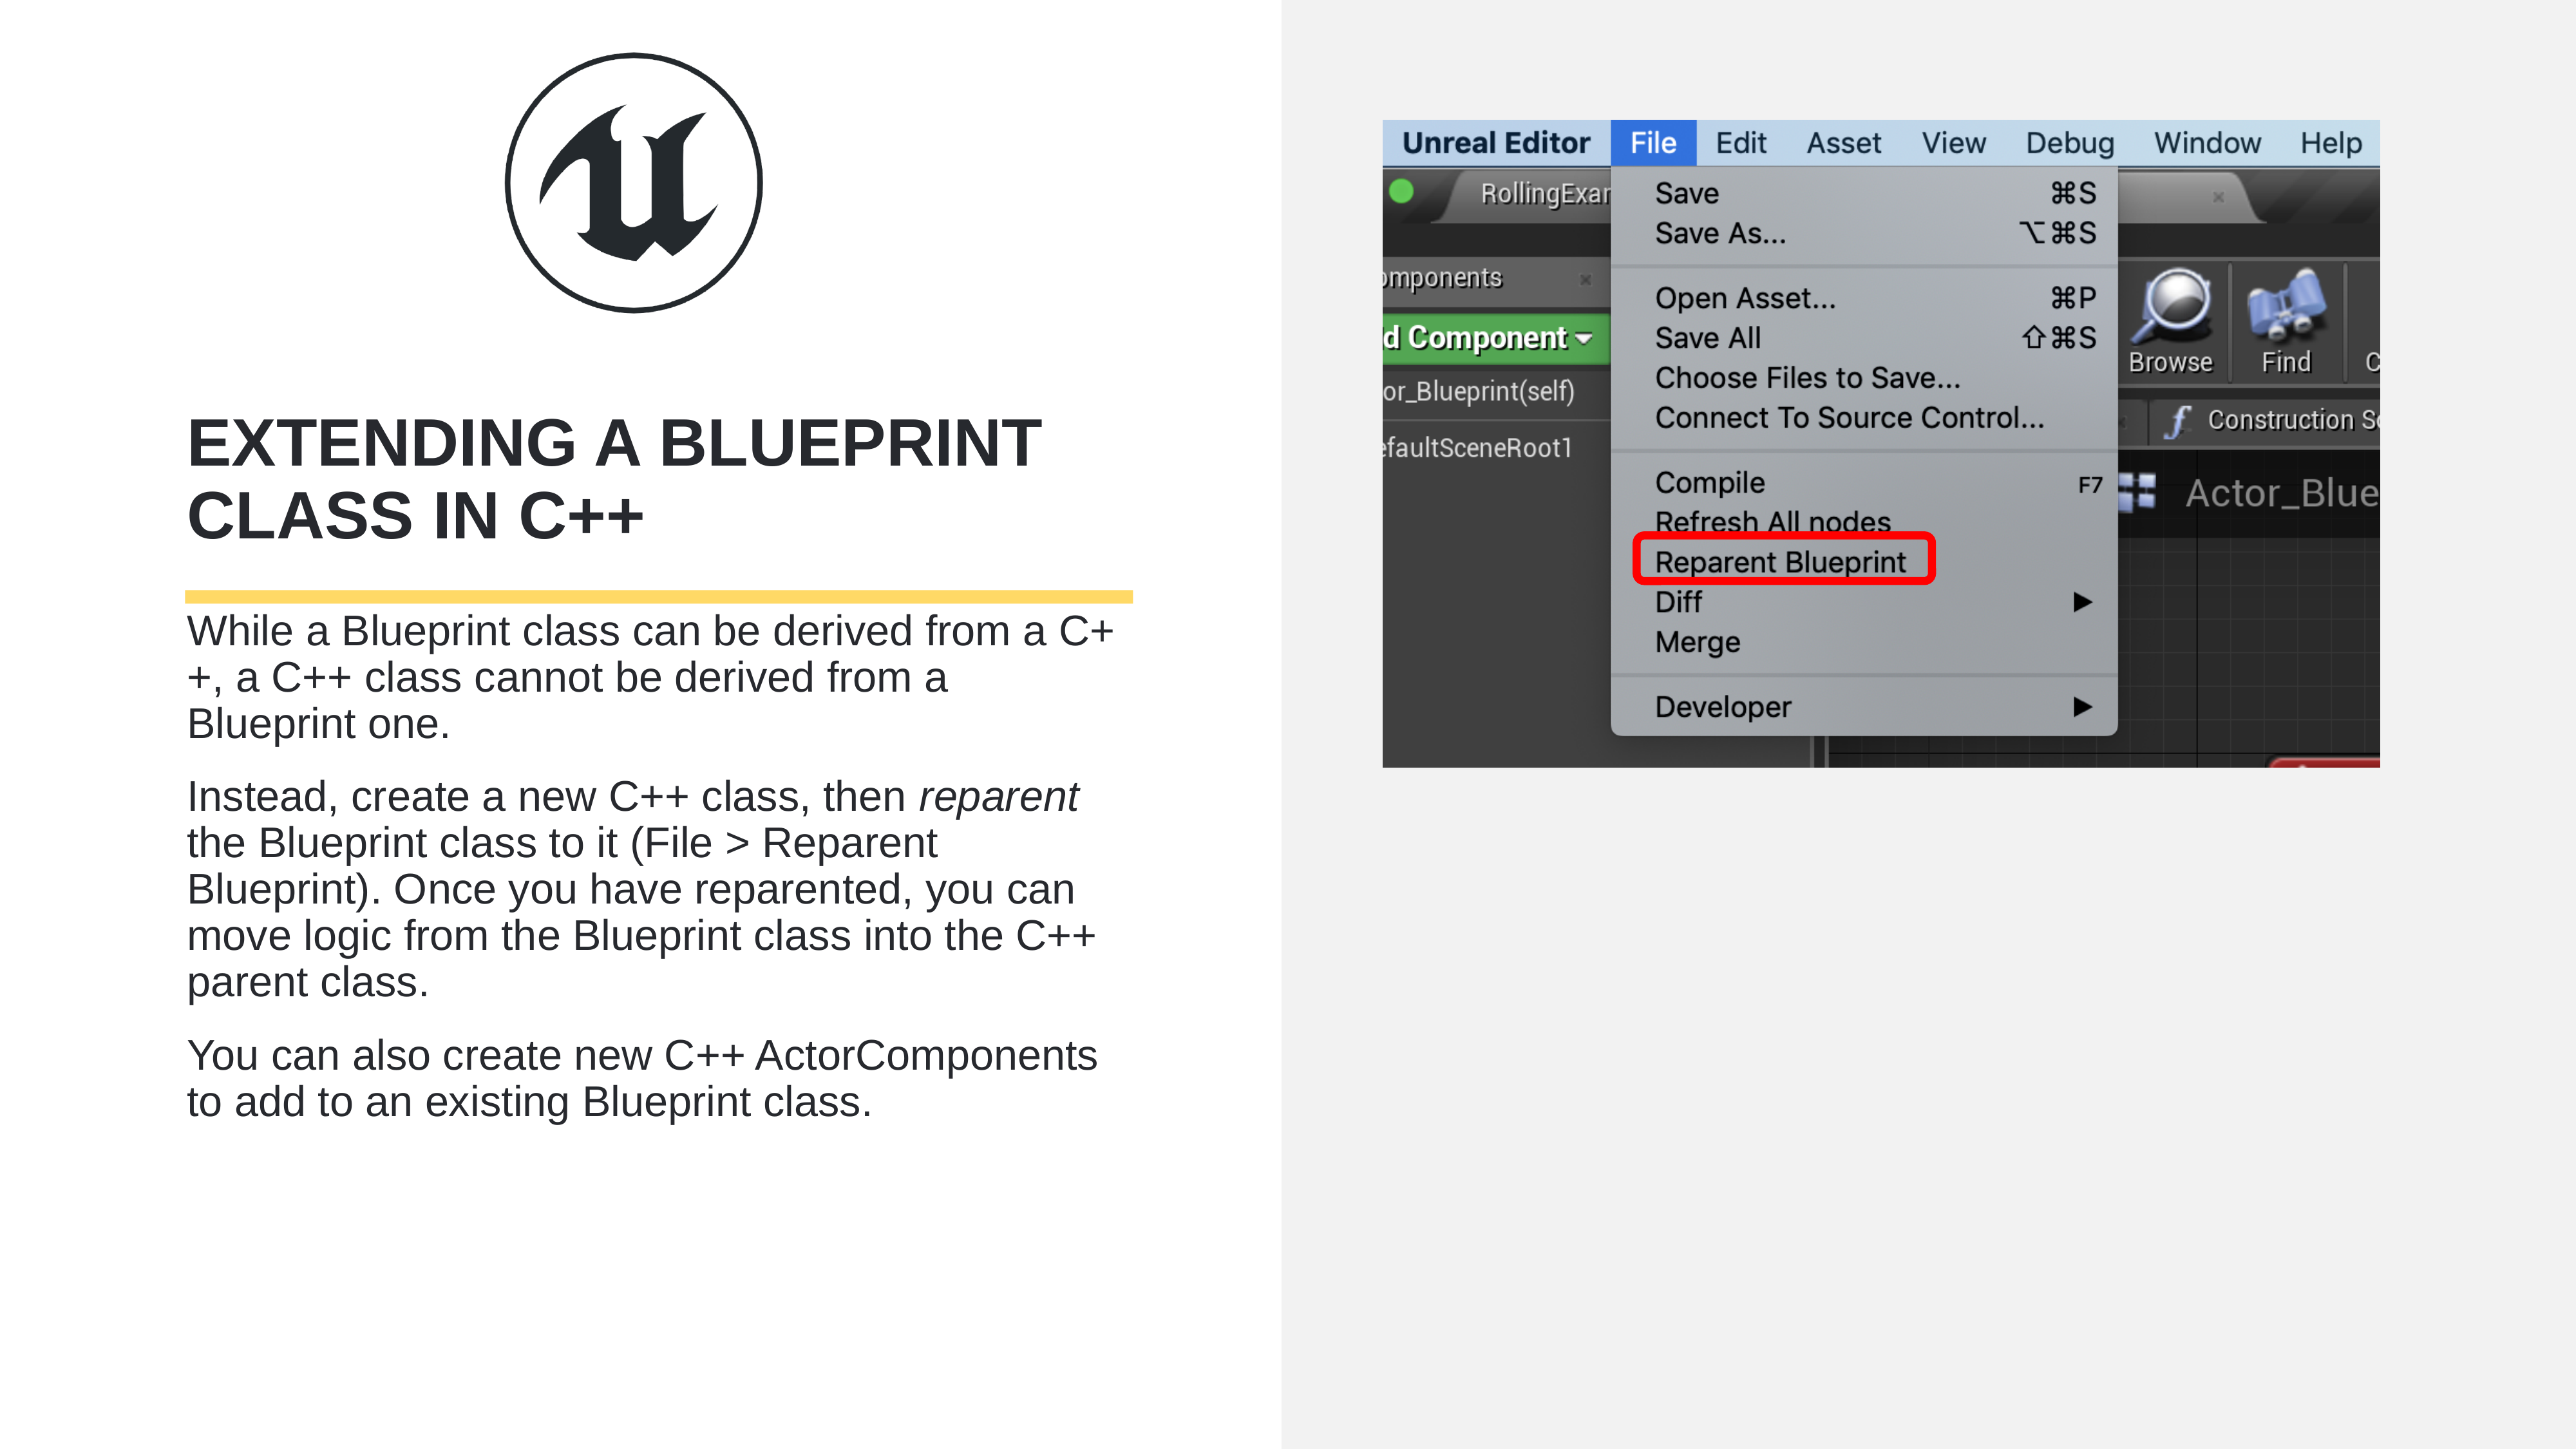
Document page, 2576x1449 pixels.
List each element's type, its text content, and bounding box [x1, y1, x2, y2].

title Extending a Blueprint Class in C++ [177, 97, 1133, 558]
picture [495, 43, 773, 97]
picture [1382, 120, 2380, 768]
list While a Blueprint class can be derived from a C++, a C++ class cannot be derived from a Blueprint one. Instead, create a new C++ class, then reparent the Blueprint class to it (File > Reparent Blueprint). Once you have reparented, you can move logic from the Blueprint class into the C++ parent class. You can also create new C++ ActorComponents to add to an existing Blueprint class. [177, 603, 1133, 1449]
